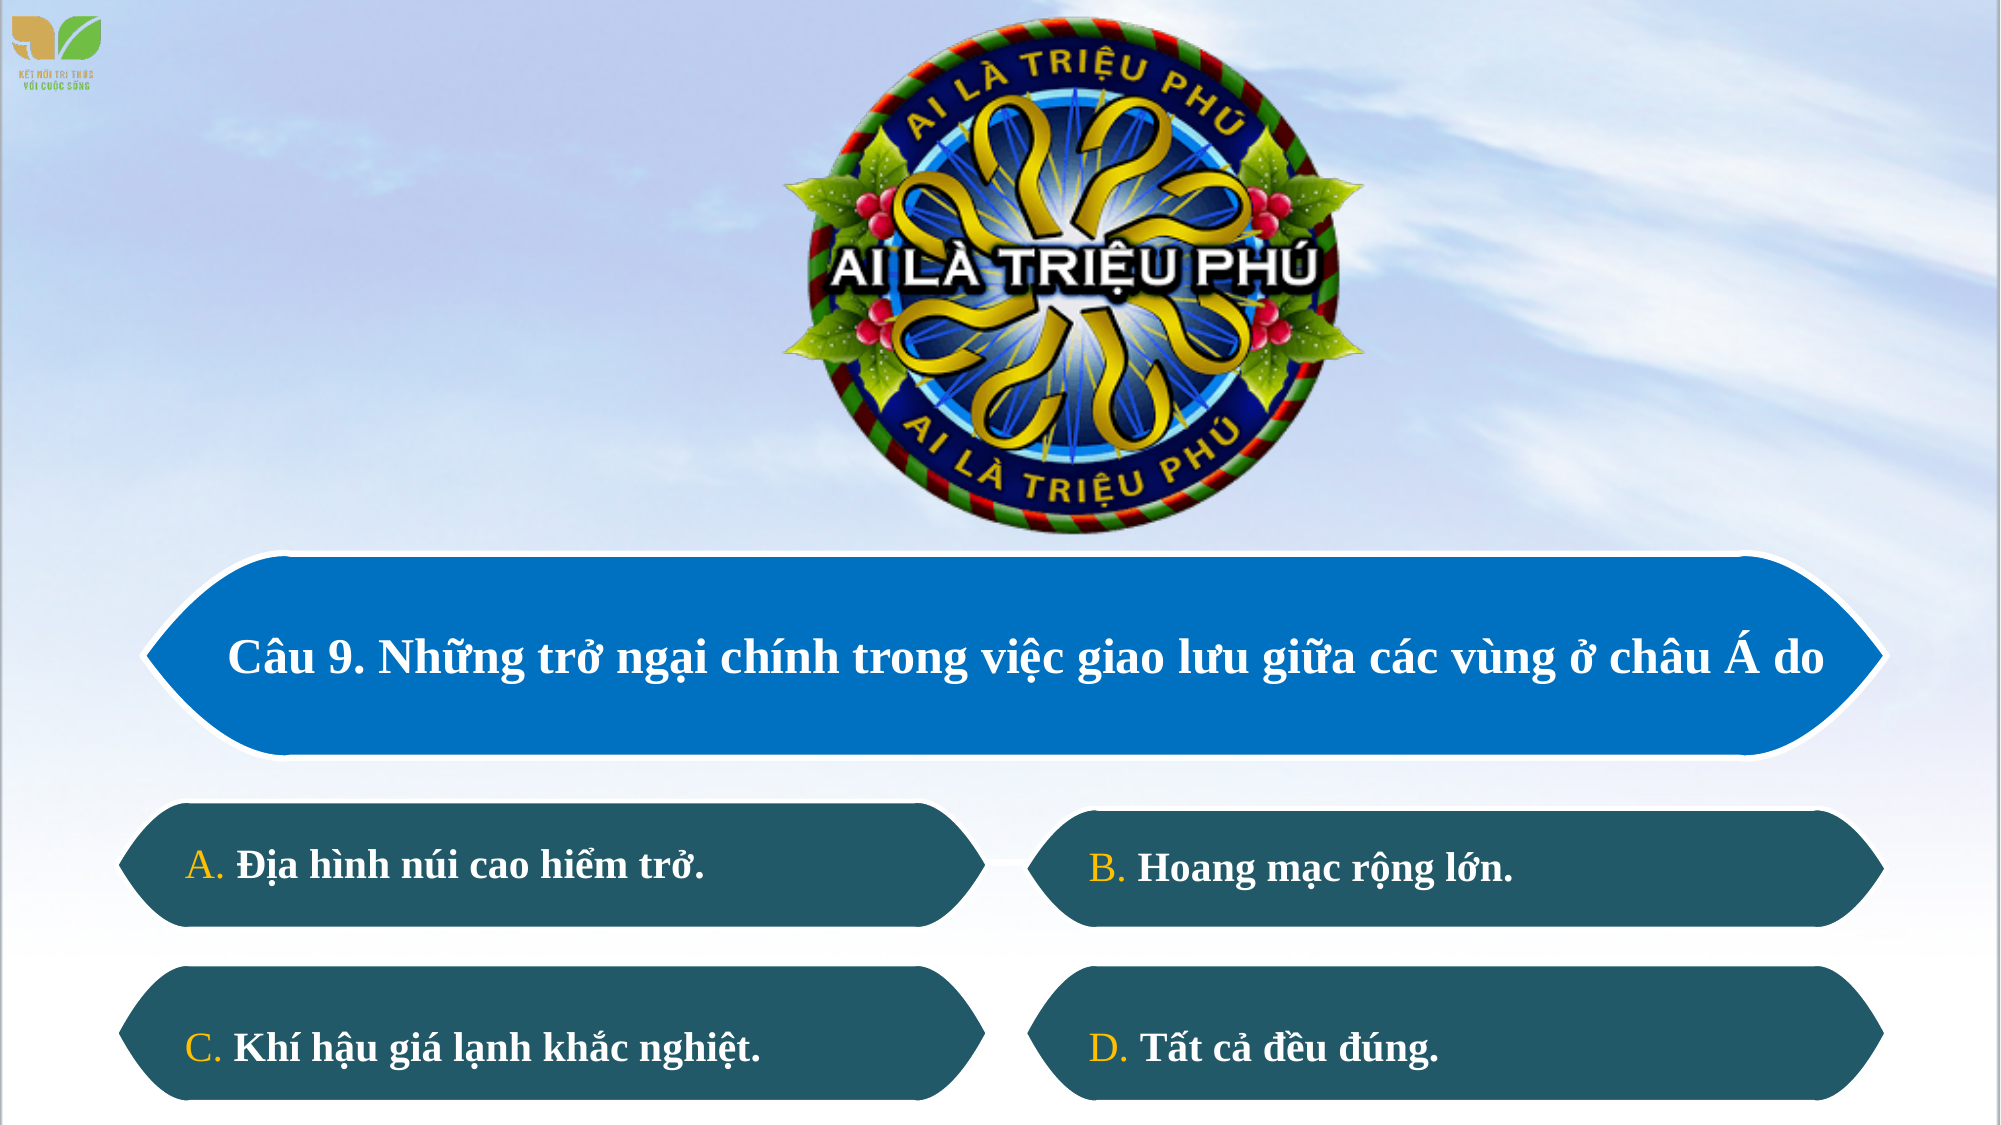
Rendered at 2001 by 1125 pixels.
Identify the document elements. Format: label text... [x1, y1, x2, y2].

text_box [1026, 805, 1863, 861]
text_box [114, 798, 989, 932]
text_box A. Địa hình núi cao hiểm trở. [170, 829, 961, 895]
text_box C. Khí hậu giá lạnh khắc nghiệt. [170, 1011, 932, 1077]
text_box [1866, 625, 1889, 686]
text_box [1023, 871, 1870, 932]
text_box D. Tất cả đều đúng. [1073, 1011, 1866, 1077]
text_box [1026, 1042, 1861, 1105]
text_box [1022, 961, 1889, 1071]
text_box B. Hoang mạc rộng lớn. [1073, 832, 1897, 897]
text_box [140, 550, 1862, 761]
picture [0, 0, 2001, 1125]
text_box [114, 961, 990, 1105]
text_box Câu 9. Những trở ngại chính trong việc giao lưu giữa các vùng ở châu Á do [212, 616, 1866, 691]
